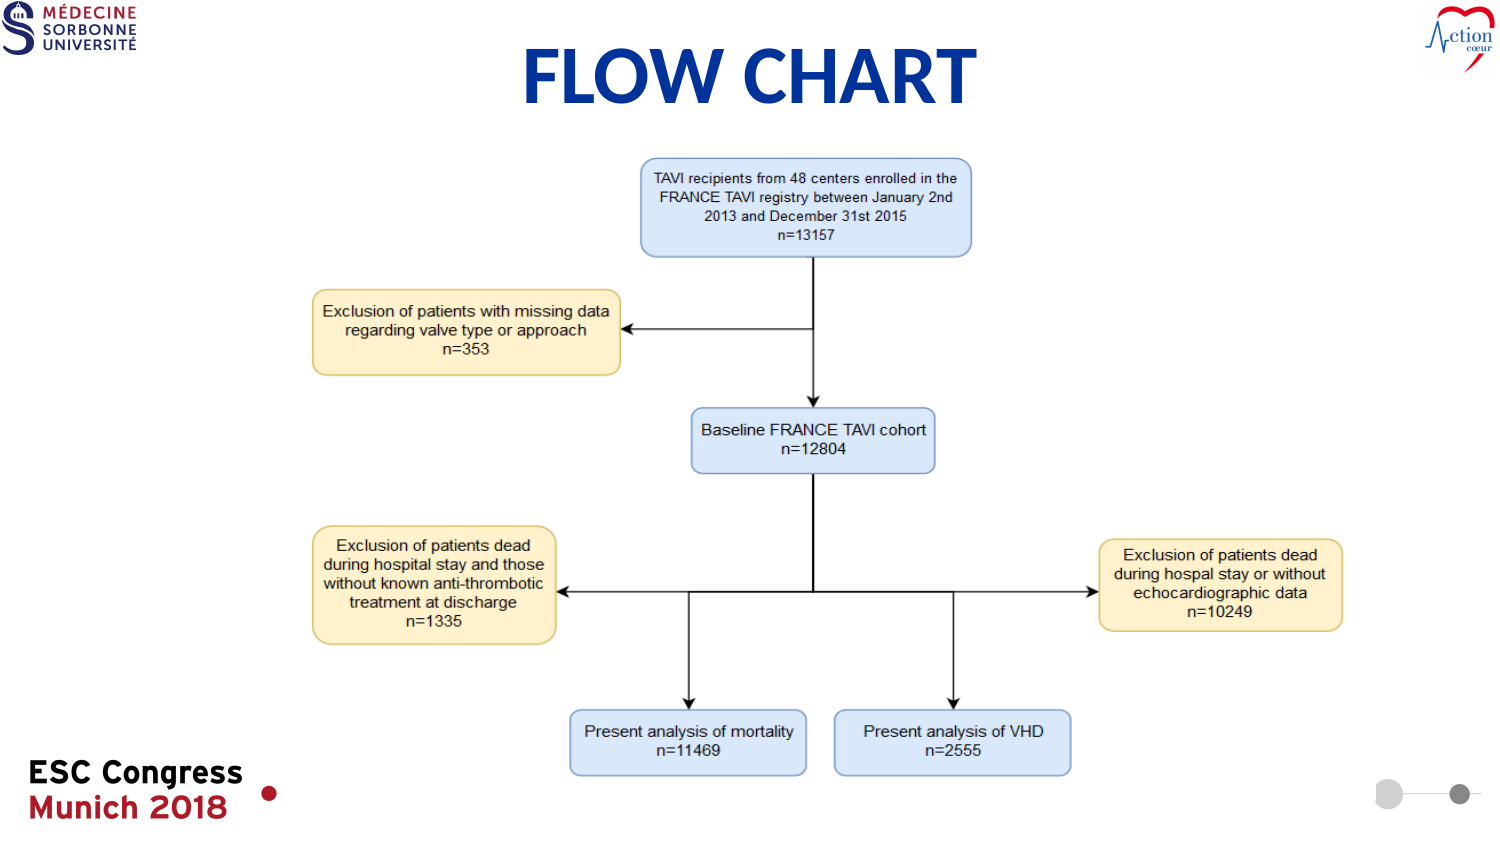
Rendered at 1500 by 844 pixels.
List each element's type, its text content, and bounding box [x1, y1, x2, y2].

title Flow Chart [75, 0, 1425, 141]
picture [0, 0, 1500, 844]
